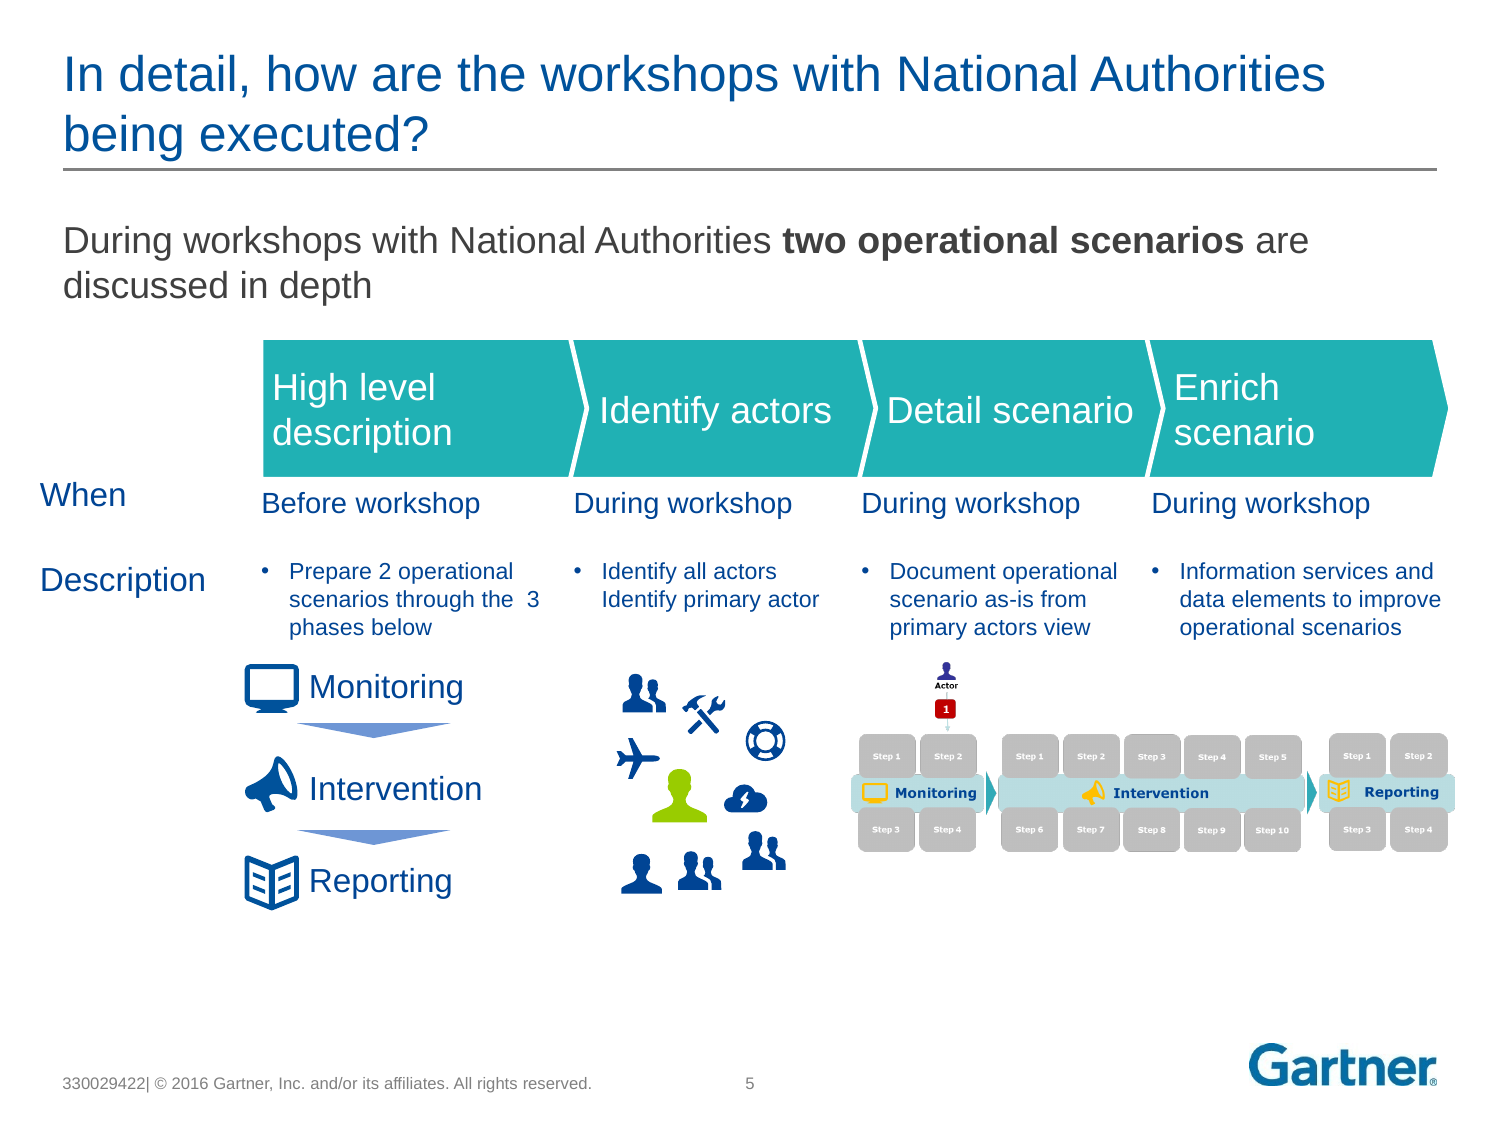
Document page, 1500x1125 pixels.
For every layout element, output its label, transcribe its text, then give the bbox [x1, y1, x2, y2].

text_box Enrich scenario [1147, 336, 1452, 480]
text_box [297, 723, 451, 739]
picture [851, 662, 1461, 852]
picture [1396, 1062, 1409, 1070]
text_box Before workshop [261, 484, 551, 522]
text_box Description [39, 557, 288, 595]
text_box [616, 738, 660, 779]
text_box [767, 836, 786, 870]
text_box Prepare 2 operational scenarios through the 3 phases below [261, 556, 573, 594]
text_box [245, 756, 298, 813]
text_box Document operational scenario as-is from primary actors view [861, 556, 1140, 594]
text_box [678, 851, 709, 890]
picture [1256, 1043, 1437, 1086]
list During workshops with National Authorities two operational scenarios are discussed in depth [63, 474, 1437, 1038]
text_box During workshop [573, 484, 852, 522]
text_box Information services and data elements to improve operational scenarios [1151, 556, 1447, 594]
picture [1298, 1072, 1310, 1081]
text_box During workshop [1151, 484, 1430, 522]
text_box [702, 856, 722, 890]
text_box [244, 855, 299, 911]
text_box [745, 720, 786, 762]
text_box Detail scenario [860, 336, 1165, 480]
text_box [622, 673, 653, 713]
list During workshops with National Authorities two operational scenarios are discussed in depth [63, 208, 1437, 473]
text_box Reporting [308, 859, 617, 907]
text_box During workshop [861, 484, 1140, 522]
text_box When [39, 473, 288, 511]
text_box [724, 784, 768, 813]
text_box [647, 679, 666, 713]
text_box [682, 695, 706, 713]
text_box Identify actors [571, 336, 877, 480]
text_box Monitoring [308, 664, 617, 713]
text_box [244, 664, 299, 713]
text_box High level description [260, 336, 588, 480]
text_box Intervention [308, 767, 617, 815]
picture [1249, 1043, 1266, 1060]
text_box [652, 769, 707, 823]
text_box [297, 830, 451, 845]
text_box [697, 709, 719, 734]
text_box [687, 719, 703, 734]
text_box [621, 853, 662, 894]
text_box [706, 696, 726, 716]
picture [1249, 1070, 1266, 1086]
title In detail, how are the workshops with National Authorities being executed? [63, 0, 1437, 170]
text_box [742, 831, 773, 870]
text_box Identify all actors Identify primary actor [573, 556, 852, 594]
